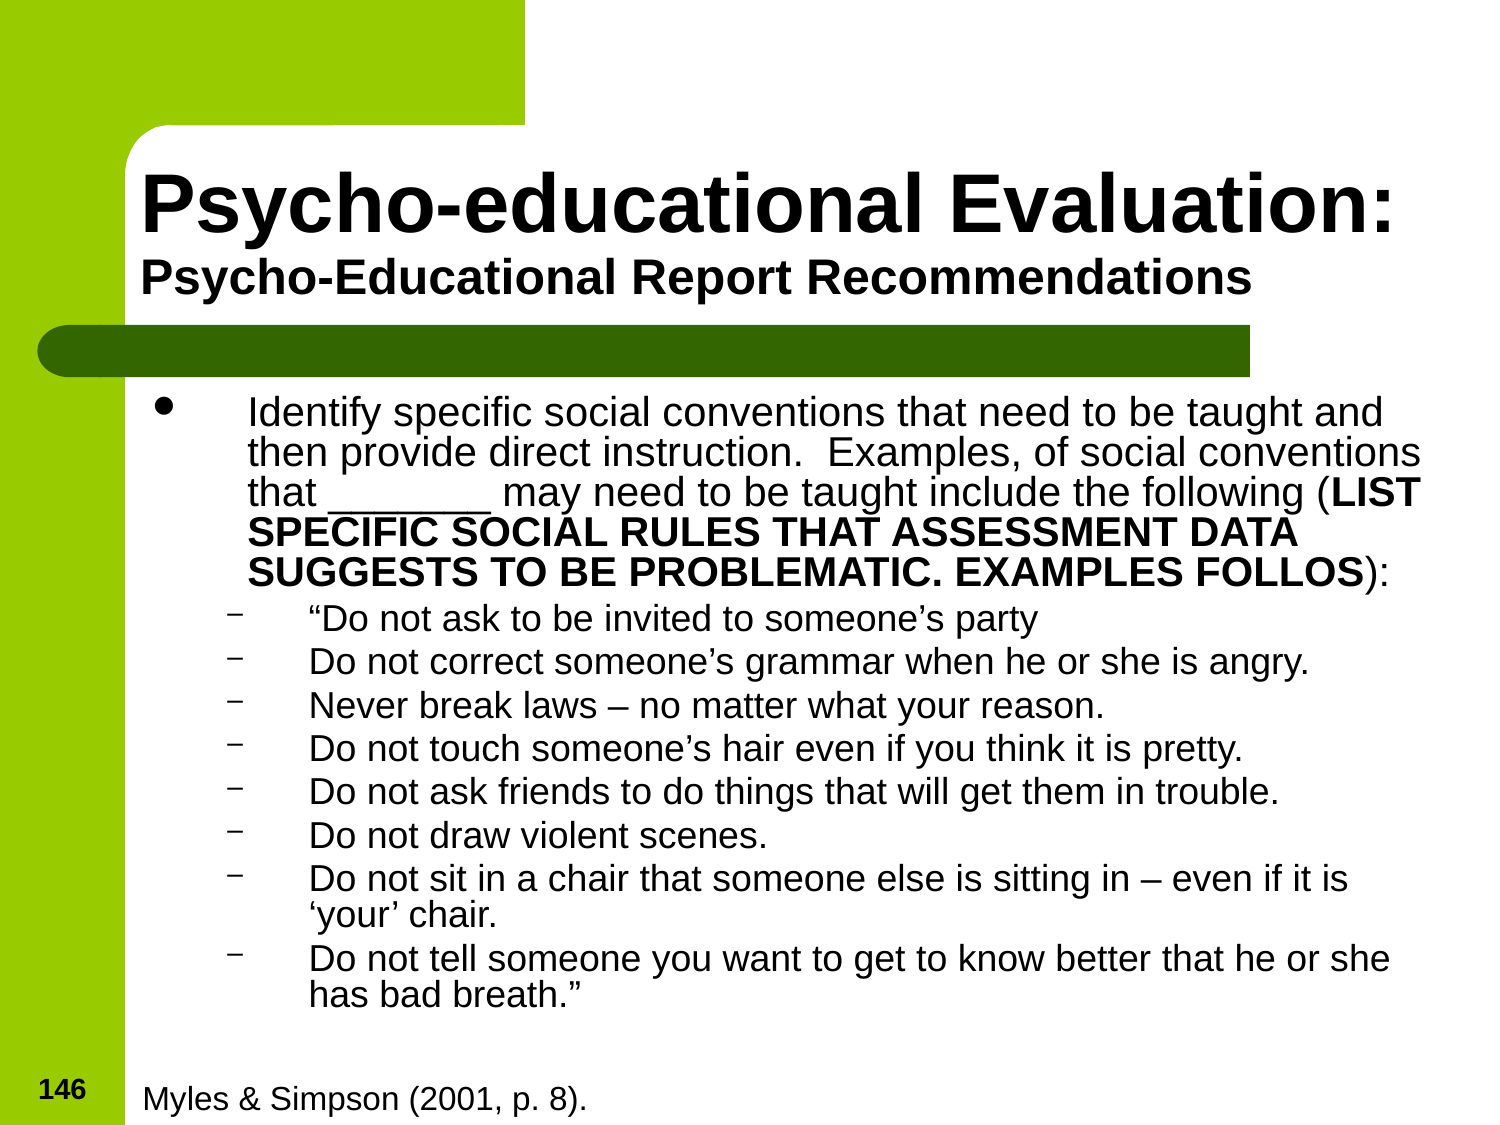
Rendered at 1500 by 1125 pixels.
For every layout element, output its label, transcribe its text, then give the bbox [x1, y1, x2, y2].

slide_number 146 [0, 1032, 126, 1113]
list Identify specific social conventions that need to be taught and then provide direct instruction. Examples, of social conventions that _______ may need to be taught include the following (LIST SPECIFIC SOCIAL RULES THAT ASSESSMENT DATA SUGGESTS TO BE PROBLEMATIC. EXAMPLES FOLLOS): “Do not ask to be invited to someone’s party Do not correct someone’s grammar when he or she is angry. Never break laws – no matter what your reason. Do not touch someone’s hair even if you think it is pretty. Do not ask friends to do things that will get them in trouble. Do not draw violent scenes. Do not sit in a chair that someone else is sitting in – even if it is ‘your’ chair. Do not tell someone you want to get to know better that he or she has bad breath.” [137, 387, 1463, 1076]
title Psycho-educational Evaluation: Psycho-Educational Report Recommendations [124, 124, 1500, 313]
text_box Myles & Simpson (2001, p. 8). [127, 1069, 604, 1125]
